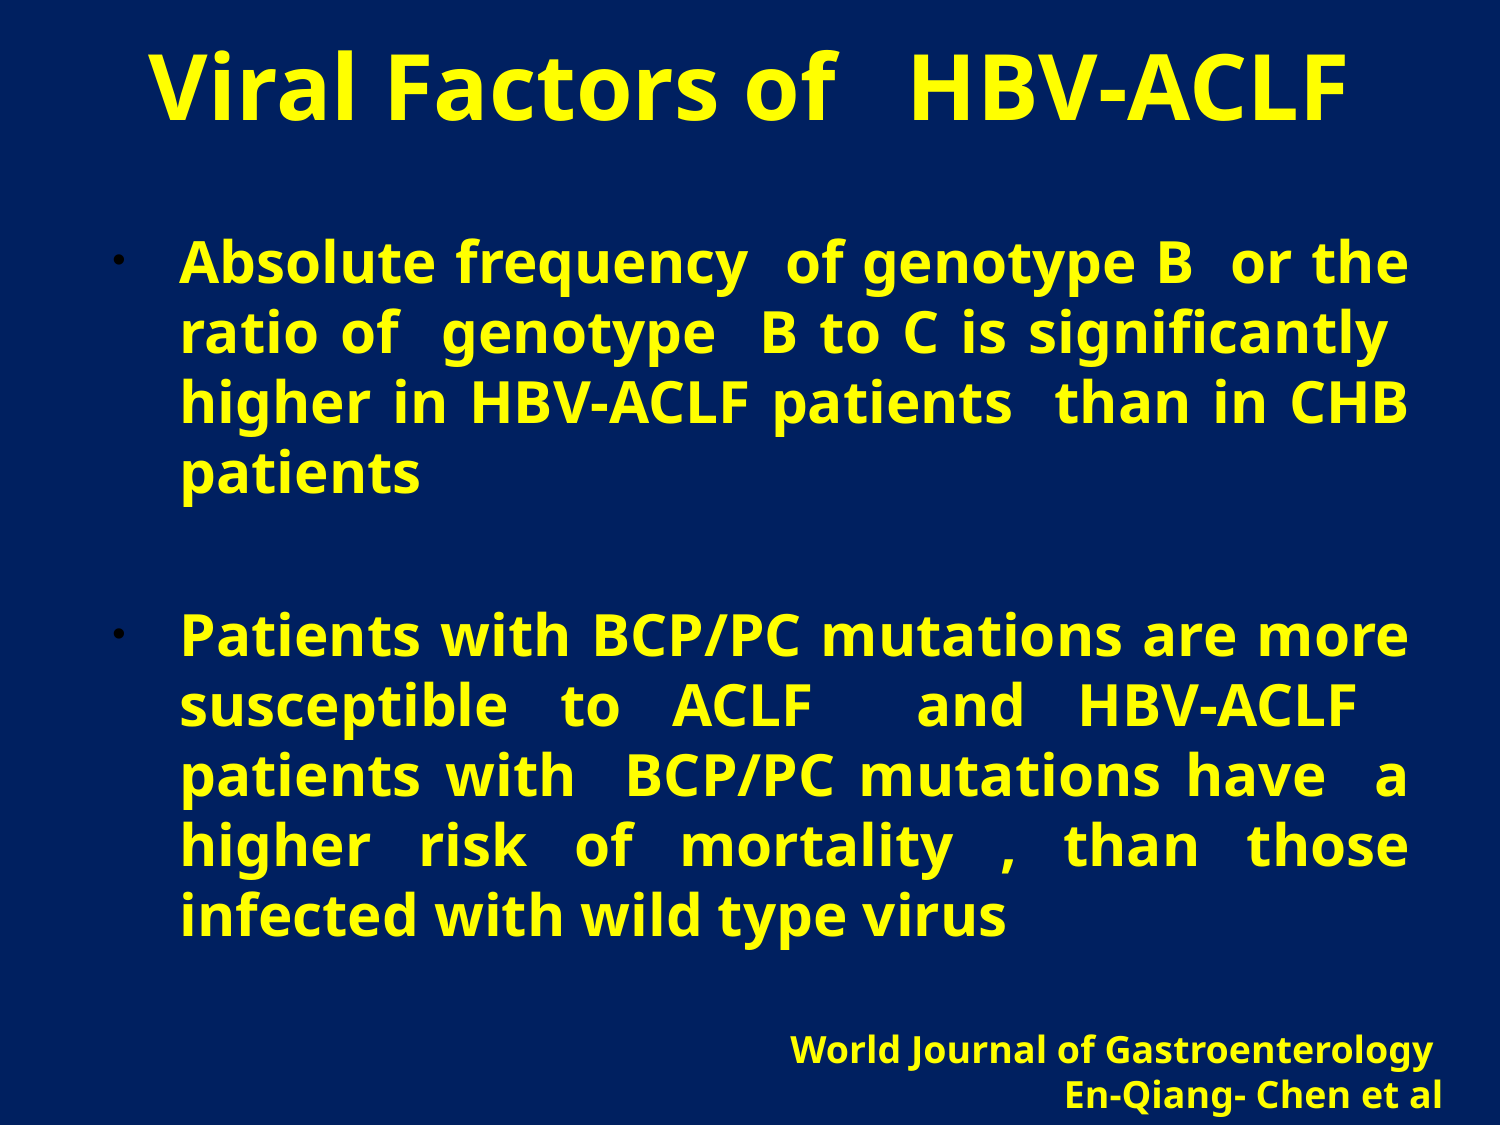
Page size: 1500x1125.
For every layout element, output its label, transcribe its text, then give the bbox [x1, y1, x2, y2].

title Viral Factors of HBV-ACLF [75, 45, 1425, 217]
list Absolute frequency of genotype B or the ratio of genotype B to C is significantly higher in HBV-ACLF patients than in CHB patients Patients with BCP/PC mutations are more susceptible to ACLF and HBV-ACLF patients with BCP/PC mutations have a higher risk of mortality , than those infected with wild type virus [75, 217, 1425, 990]
text_box World Journal of Gastroenterology En-Qiang- Chen et al [159, 1018, 1459, 1124]
